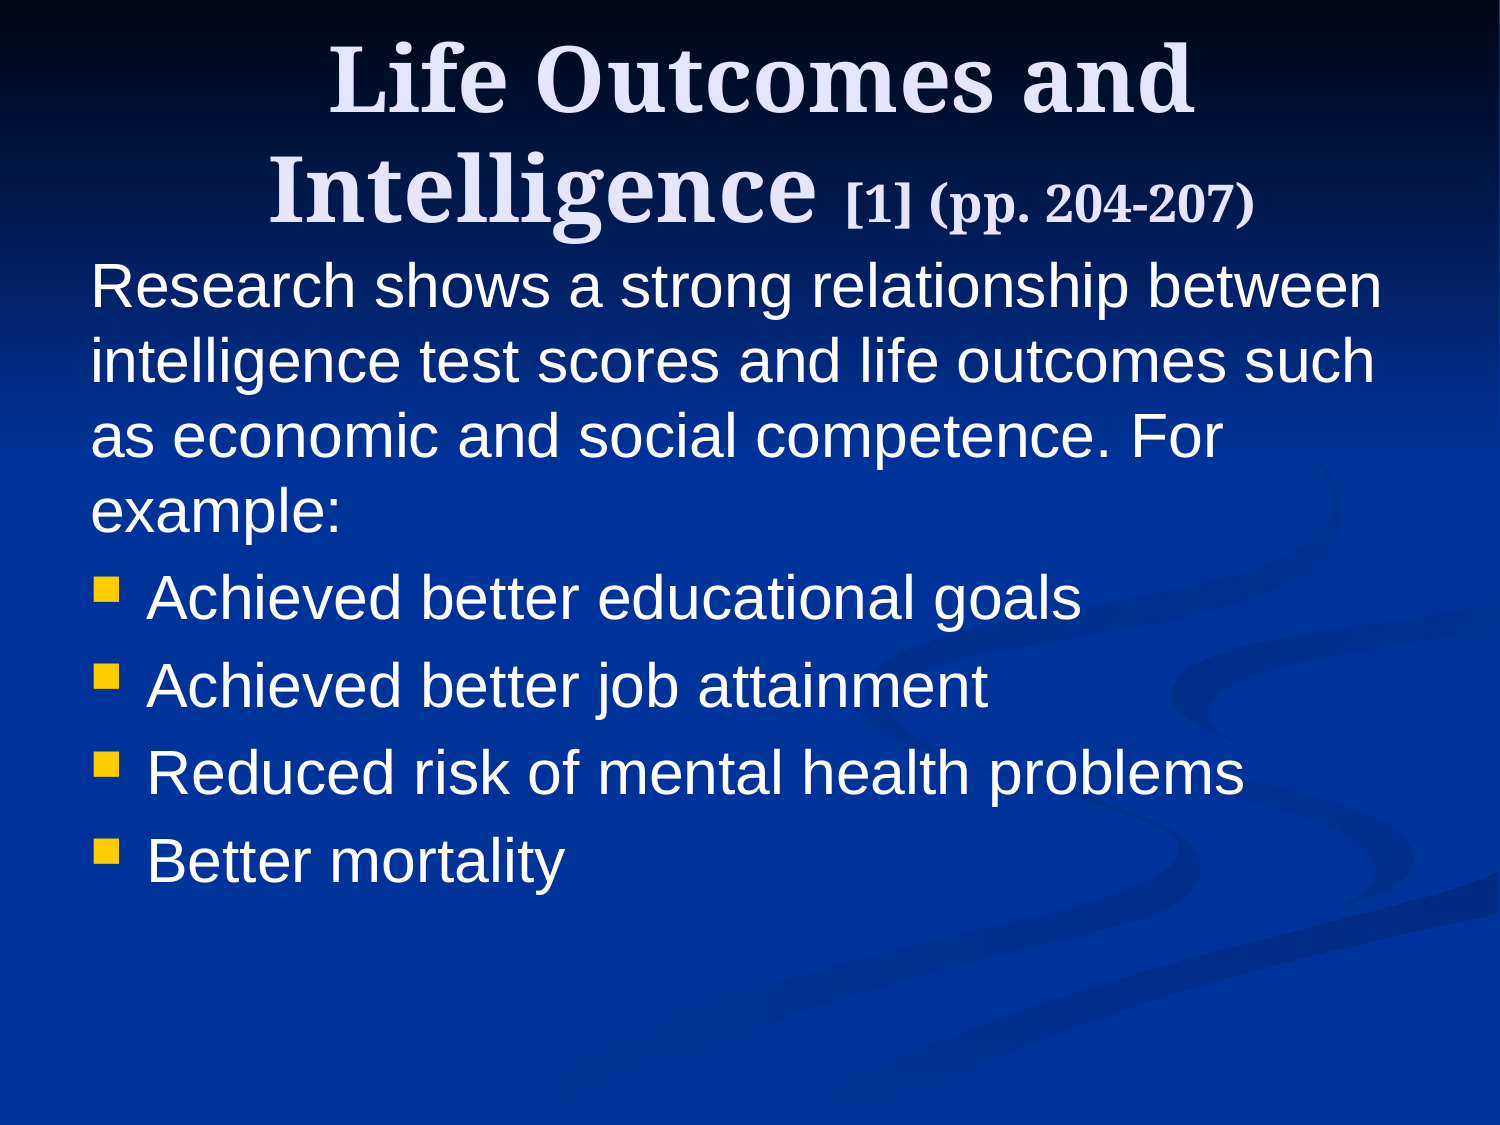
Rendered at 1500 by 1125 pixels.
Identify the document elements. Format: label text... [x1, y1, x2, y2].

list Research shows a strong relationship between intelligence test scores and life outcomes such as economic and social competence. For example: Achieved better educational goals Achieved better job attainment Reduced risk of mental health problems Better mortality [75, 237, 1425, 980]
title Life Outcomes and Intelligence [1] (pp. 204-207) [75, 37, 1450, 225]
